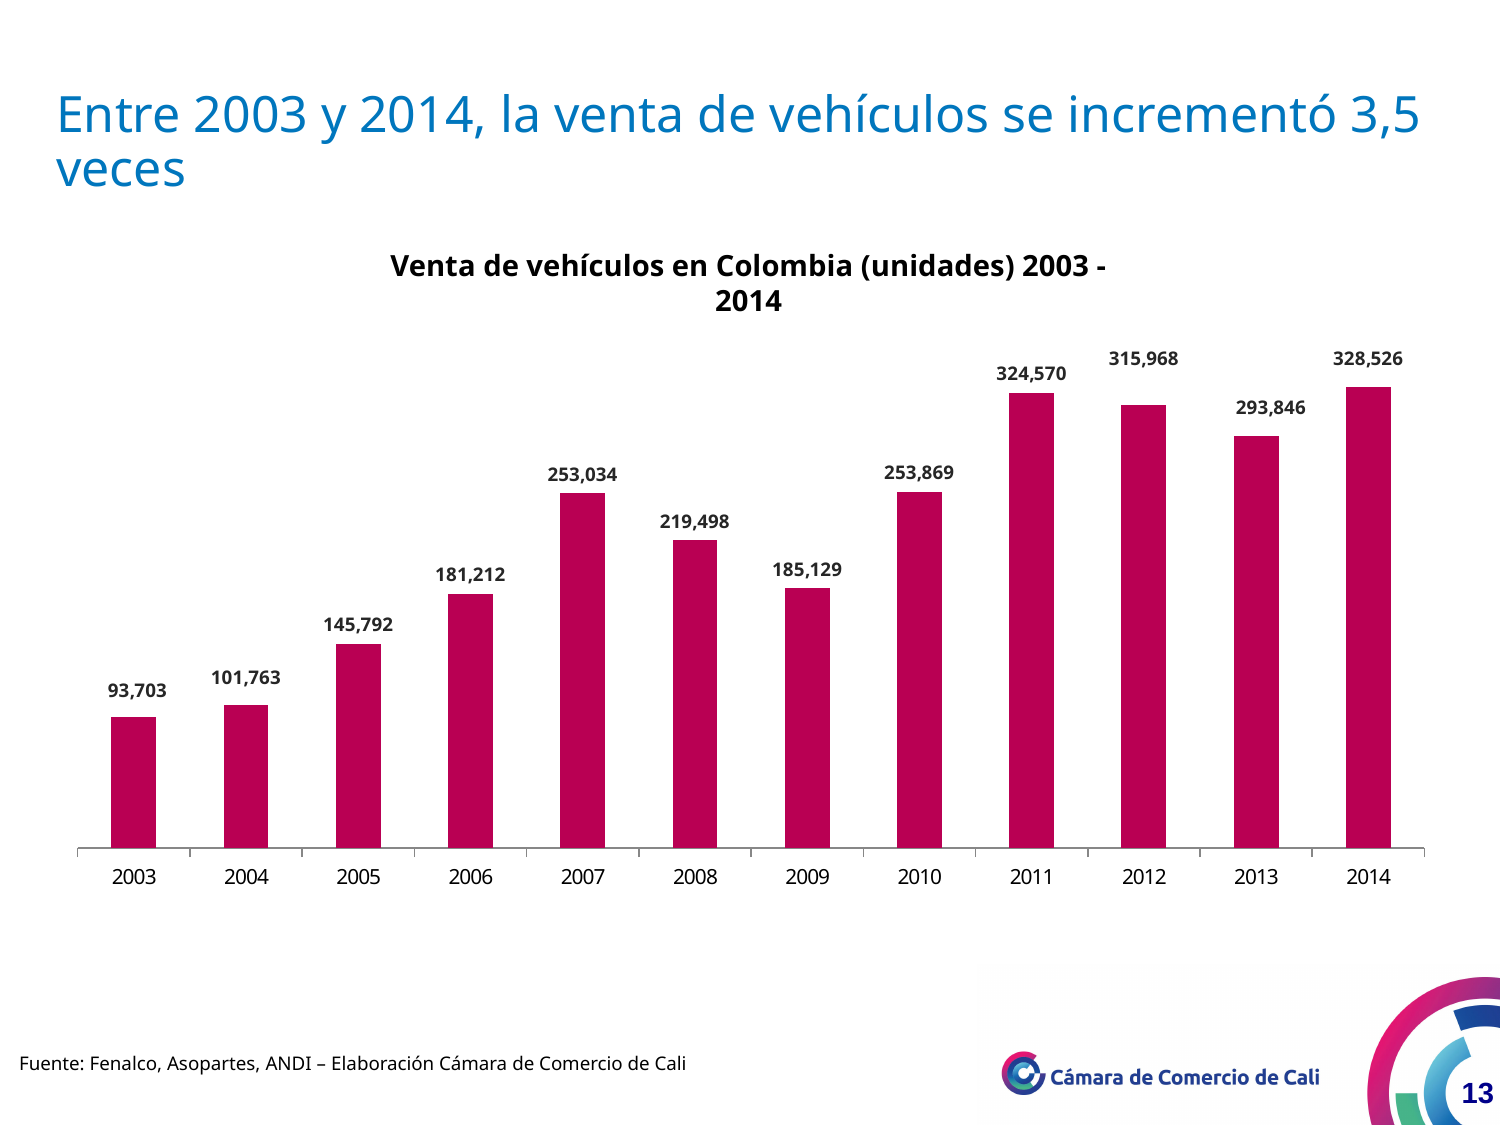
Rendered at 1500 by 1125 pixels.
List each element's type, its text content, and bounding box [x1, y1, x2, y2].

picture [977, 964, 1500, 1125]
chart [64, 335, 1459, 918]
text_box Venta de vehículos en Colombia (unidades) 2003 - 2014 [353, 240, 1144, 325]
text_box Entre 2003 y 2014, la venta de vehículos se incrementó 3,5 veces [41, 89, 1459, 197]
text_box Fuente: Fenalco, Asopartes, ANDI – Elaboración Cámara de Comercio de Cali [4, 1044, 1092, 1082]
